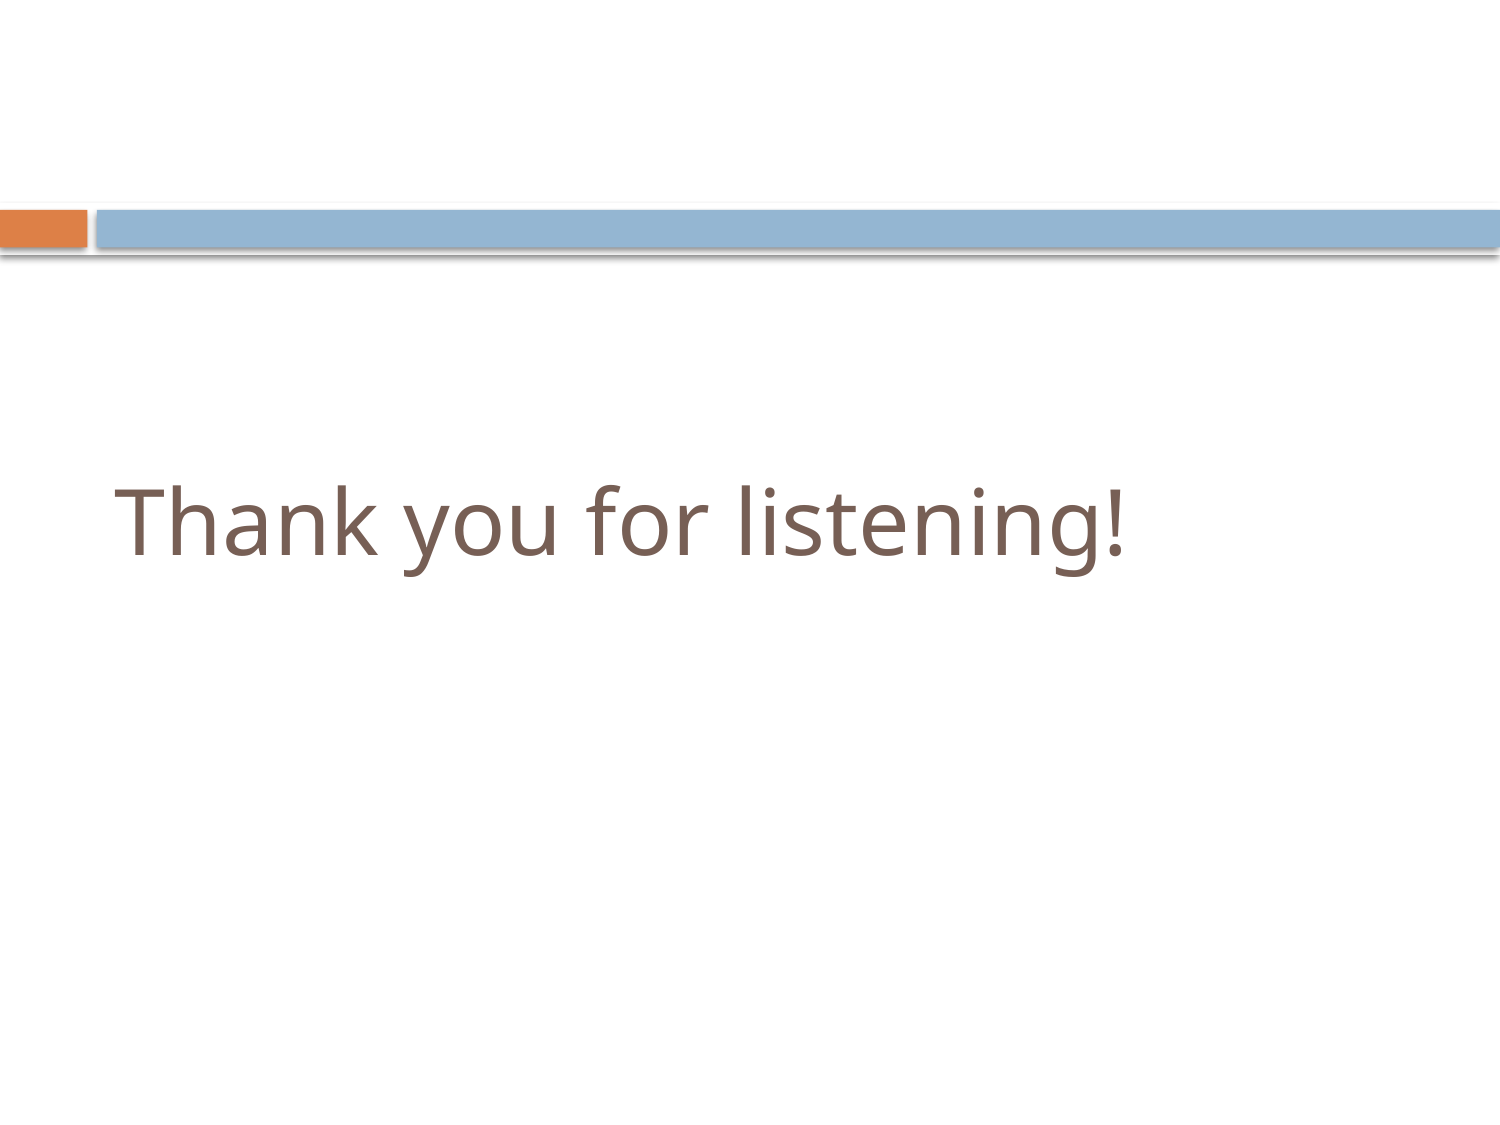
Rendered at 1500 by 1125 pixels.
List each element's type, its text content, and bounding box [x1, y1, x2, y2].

title Thank you for listening! [99, 437, 1438, 601]
